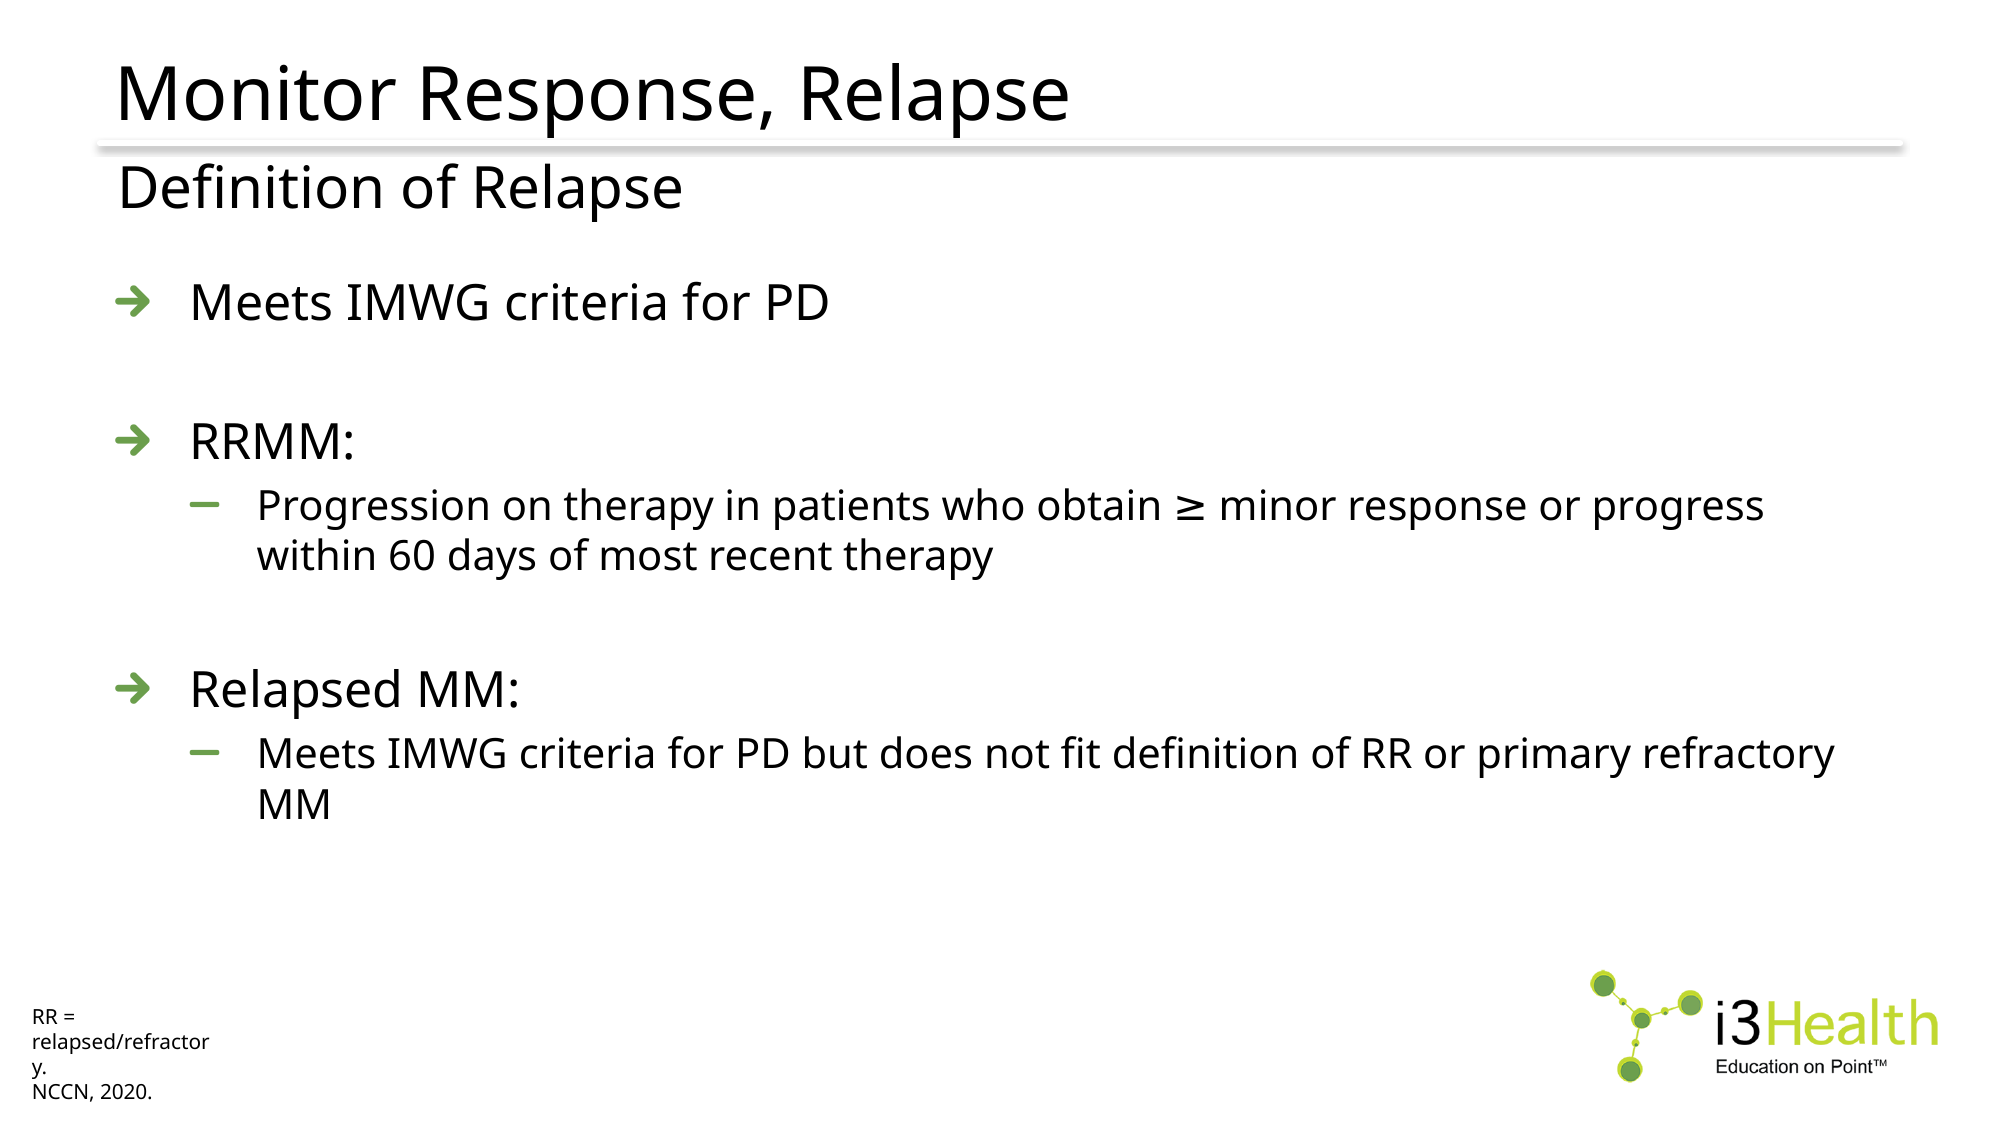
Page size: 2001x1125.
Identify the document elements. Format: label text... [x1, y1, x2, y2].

list Meets IMWG criteria for PD RRMM: Progression on therapy in patients who obtain ≥ minor response or progress within 60 days of most recent therapy Relapsed MM: Meets IMWG criteria for PD but does not fit definition of RR or primary refractory MM [99, 263, 1900, 981]
list RR = relapsed/refractory. NCCN, 2020. [31, 1078, 216, 1104]
picture [114, 283, 151, 319]
list Definition of Relapse [102, 142, 1903, 222]
picture [189, 489, 220, 519]
picture [189, 737, 220, 767]
title Monitor Response, Relapse [99, 37, 1900, 144]
picture [114, 670, 151, 706]
picture [1575, 952, 1956, 1109]
picture [114, 422, 151, 458]
